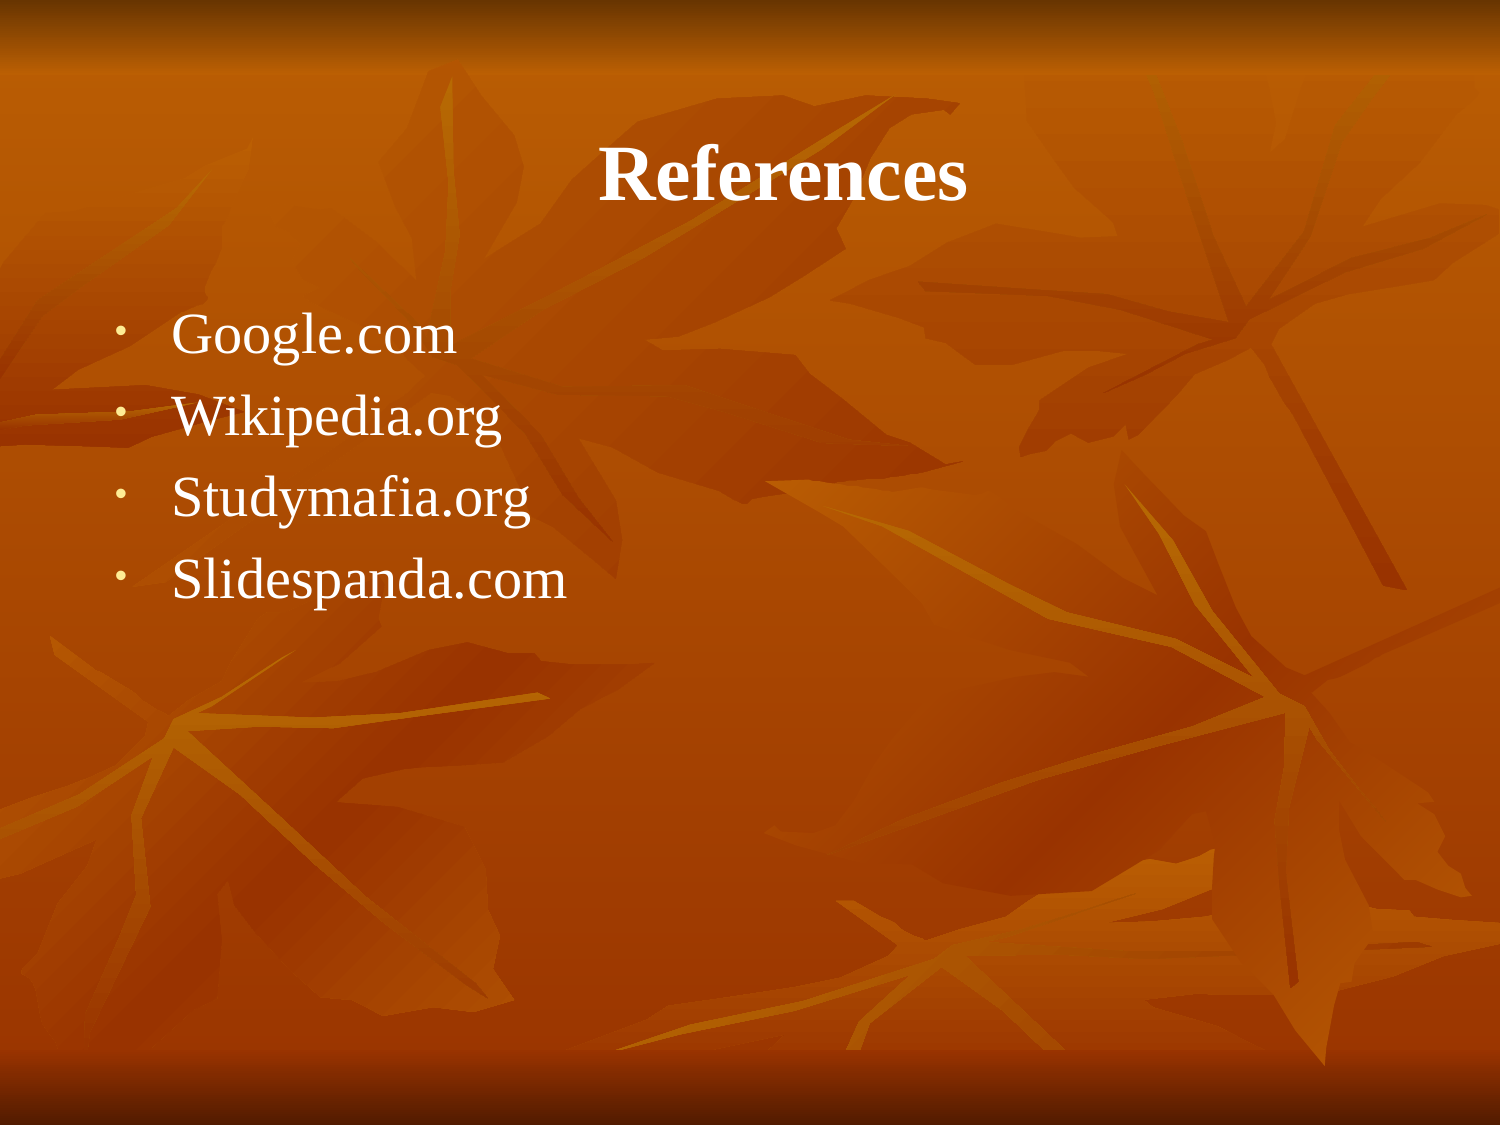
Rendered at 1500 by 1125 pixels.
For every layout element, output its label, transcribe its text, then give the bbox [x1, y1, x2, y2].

list Google.com Wikipedia.org Studymafia.org Slidespanda.com [24, 287, 1368, 531]
title References [112, 112, 1456, 224]
